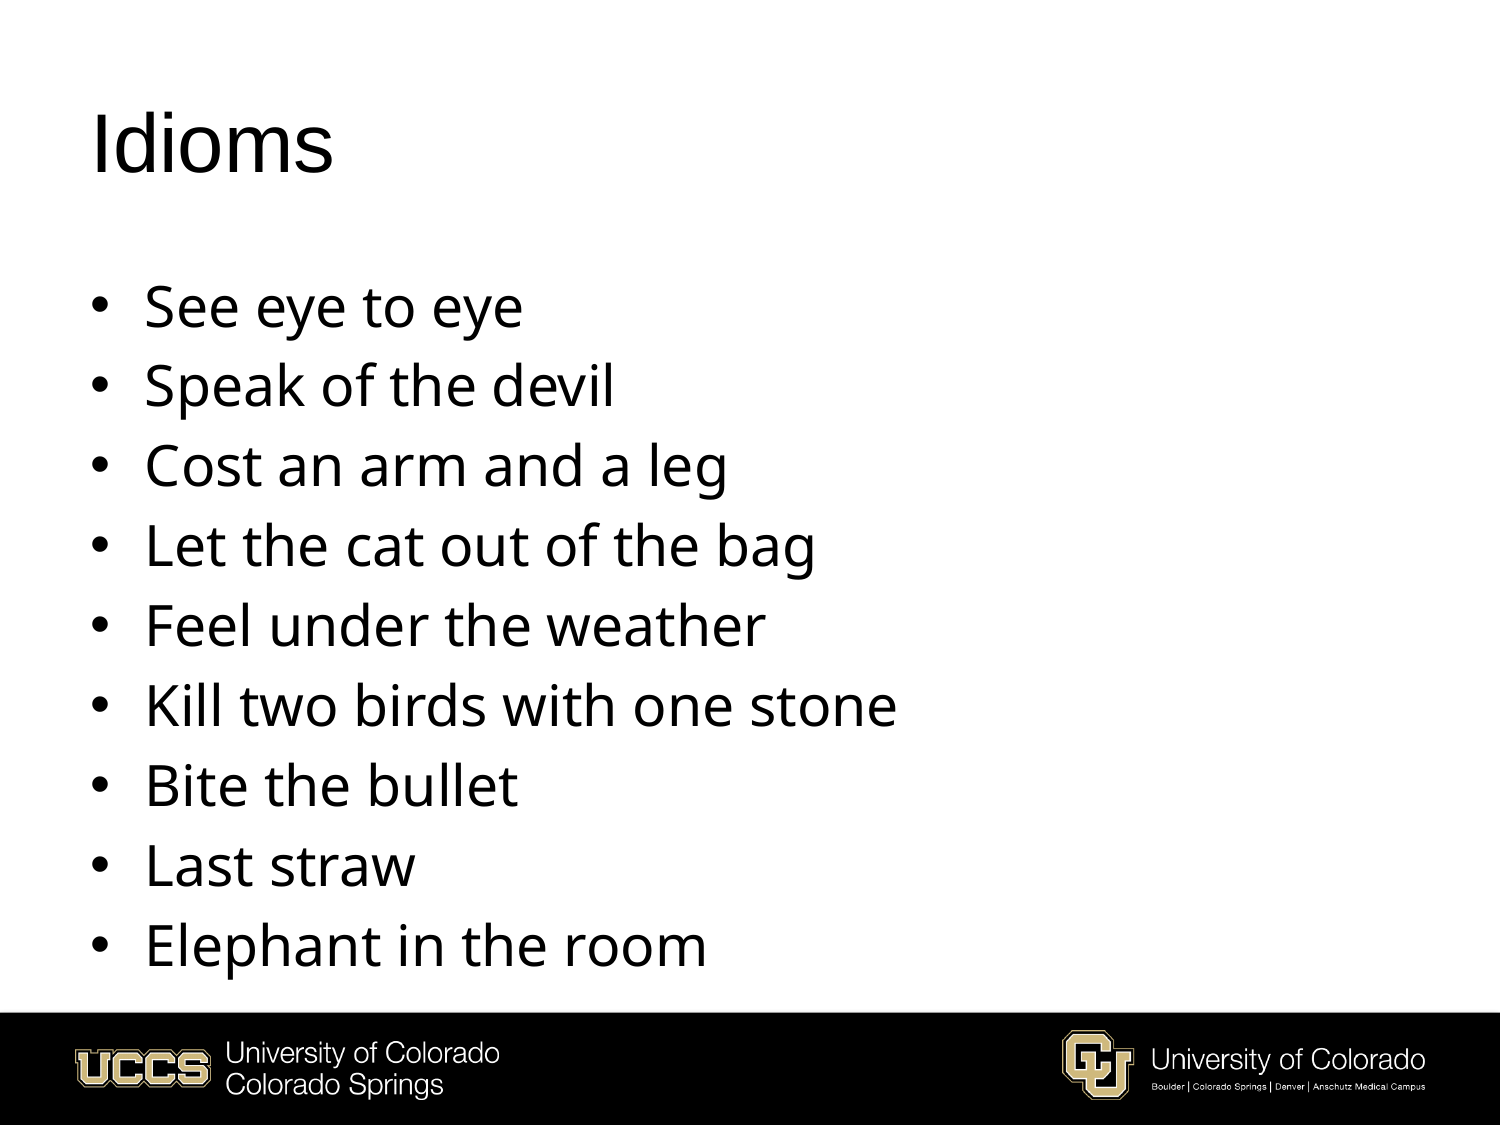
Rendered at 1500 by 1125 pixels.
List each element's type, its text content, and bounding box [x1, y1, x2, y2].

title Idioms [75, 45, 1425, 233]
list See eye to eye Speak of the devil Cost an arm and a leg Let the cat out of the bag Feel under the weather Kill two birds with one stone Bite the bullet Last straw Elephant in the room [75, 262, 1425, 988]
picture [1062, 1030, 1425, 1100]
picture [75, 1041, 499, 1100]
